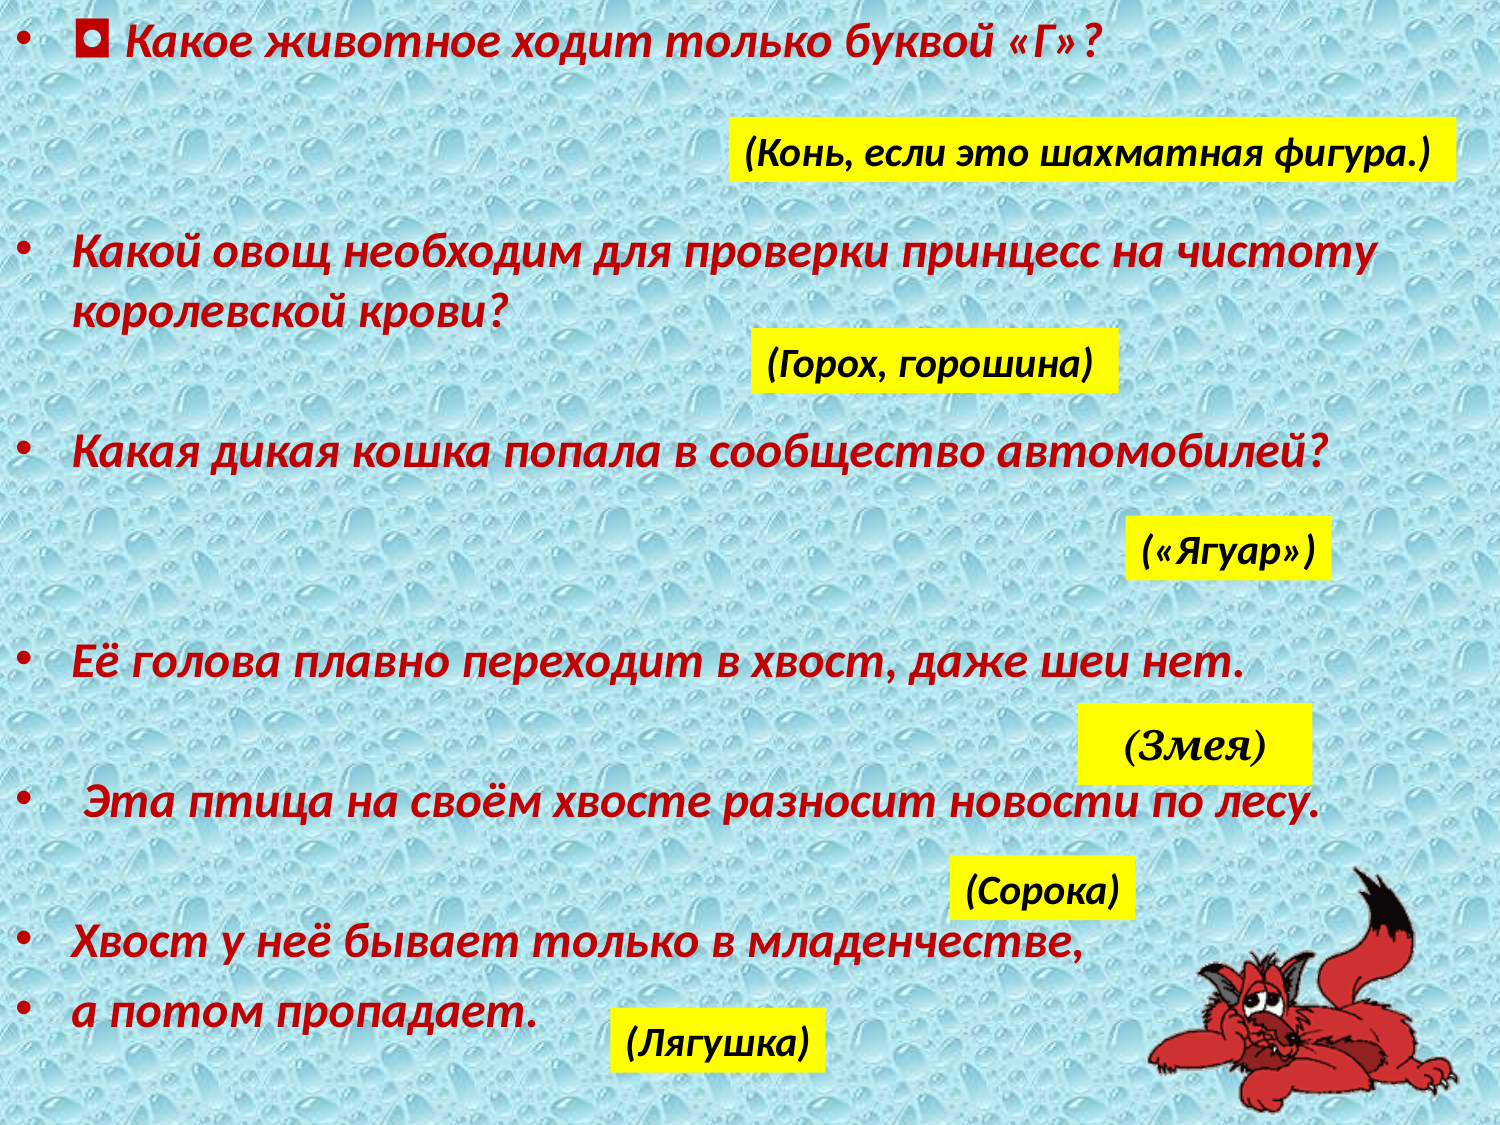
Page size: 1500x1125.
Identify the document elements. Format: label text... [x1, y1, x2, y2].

text_box («Ягуар») [1125, 515, 1332, 581]
text_box (Горох, горошина) [751, 328, 1119, 393]
text_box (Конь, если это шахматная фигура.) [728, 117, 1457, 182]
text_box (Сорока) [949, 855, 1131, 921]
picture [1136, 841, 1500, 1125]
list ◘ Какое животное ходит только буквой «Г»? Какой овощ необходим для проверки принцесс на чистоту королевской крови? Какая дикая кошка попала в сообщество автомобилей? Её голова плавно переходит в хвост, даже шеи нет. Эта птица на своём хвосте разносит новости по лесу. Хвост у неё бывает только в младенчестве, а потом пропадает. [0, 0, 1500, 1125]
title (Змея) [1078, 703, 1313, 786]
text_box (Лягушка) [610, 1007, 826, 1073]
